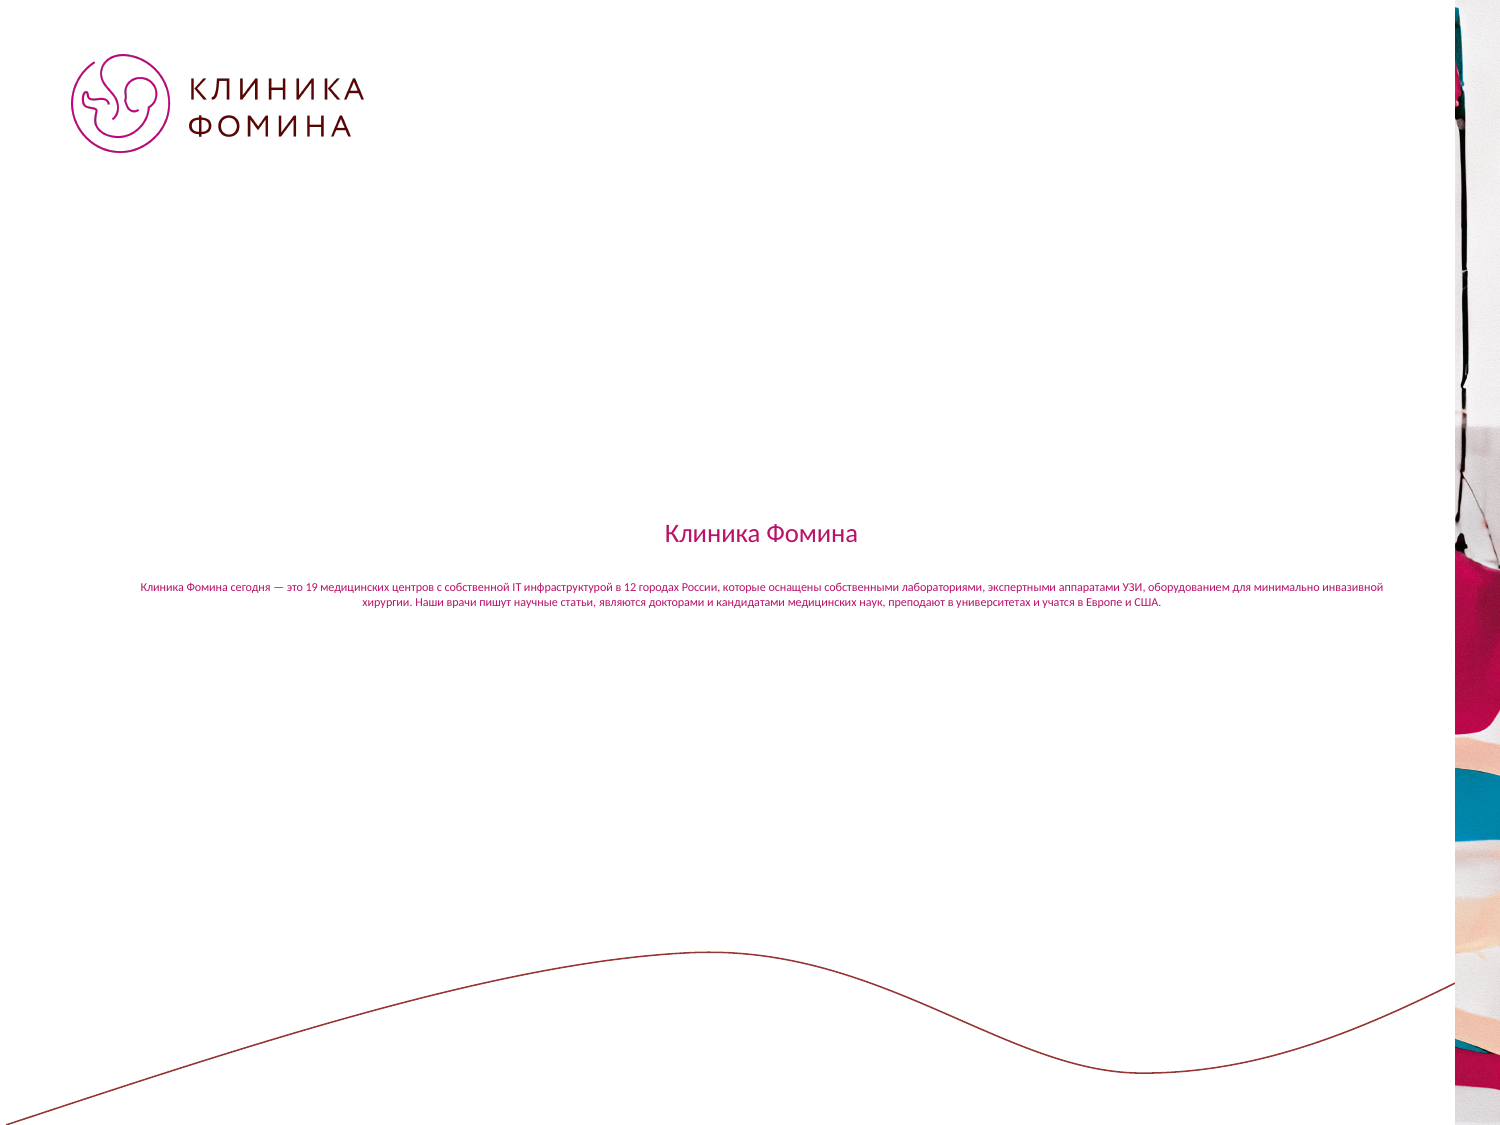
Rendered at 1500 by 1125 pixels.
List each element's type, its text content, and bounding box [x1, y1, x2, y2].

text_box [5, 951, 1449, 1125]
picture [1454, 0, 1500, 775]
picture [1454, 840, 1500, 1125]
title Клиника Фомина Клиника Фомина сегодня — это 19 медицинских центров с собственной IT инфраструктурой в 12 городах России, которые оснащены собственными лабораториями, экспертными аппаратами УЗИ, оборудованием для минимально инвазивной хирургии. Наши врачи пишут научные статьи, являются докторами и кандидатами медицинских наук, преподают в университетах и учатся в Европе и США. [123, 441, 1399, 683]
picture [70, 54, 364, 153]
